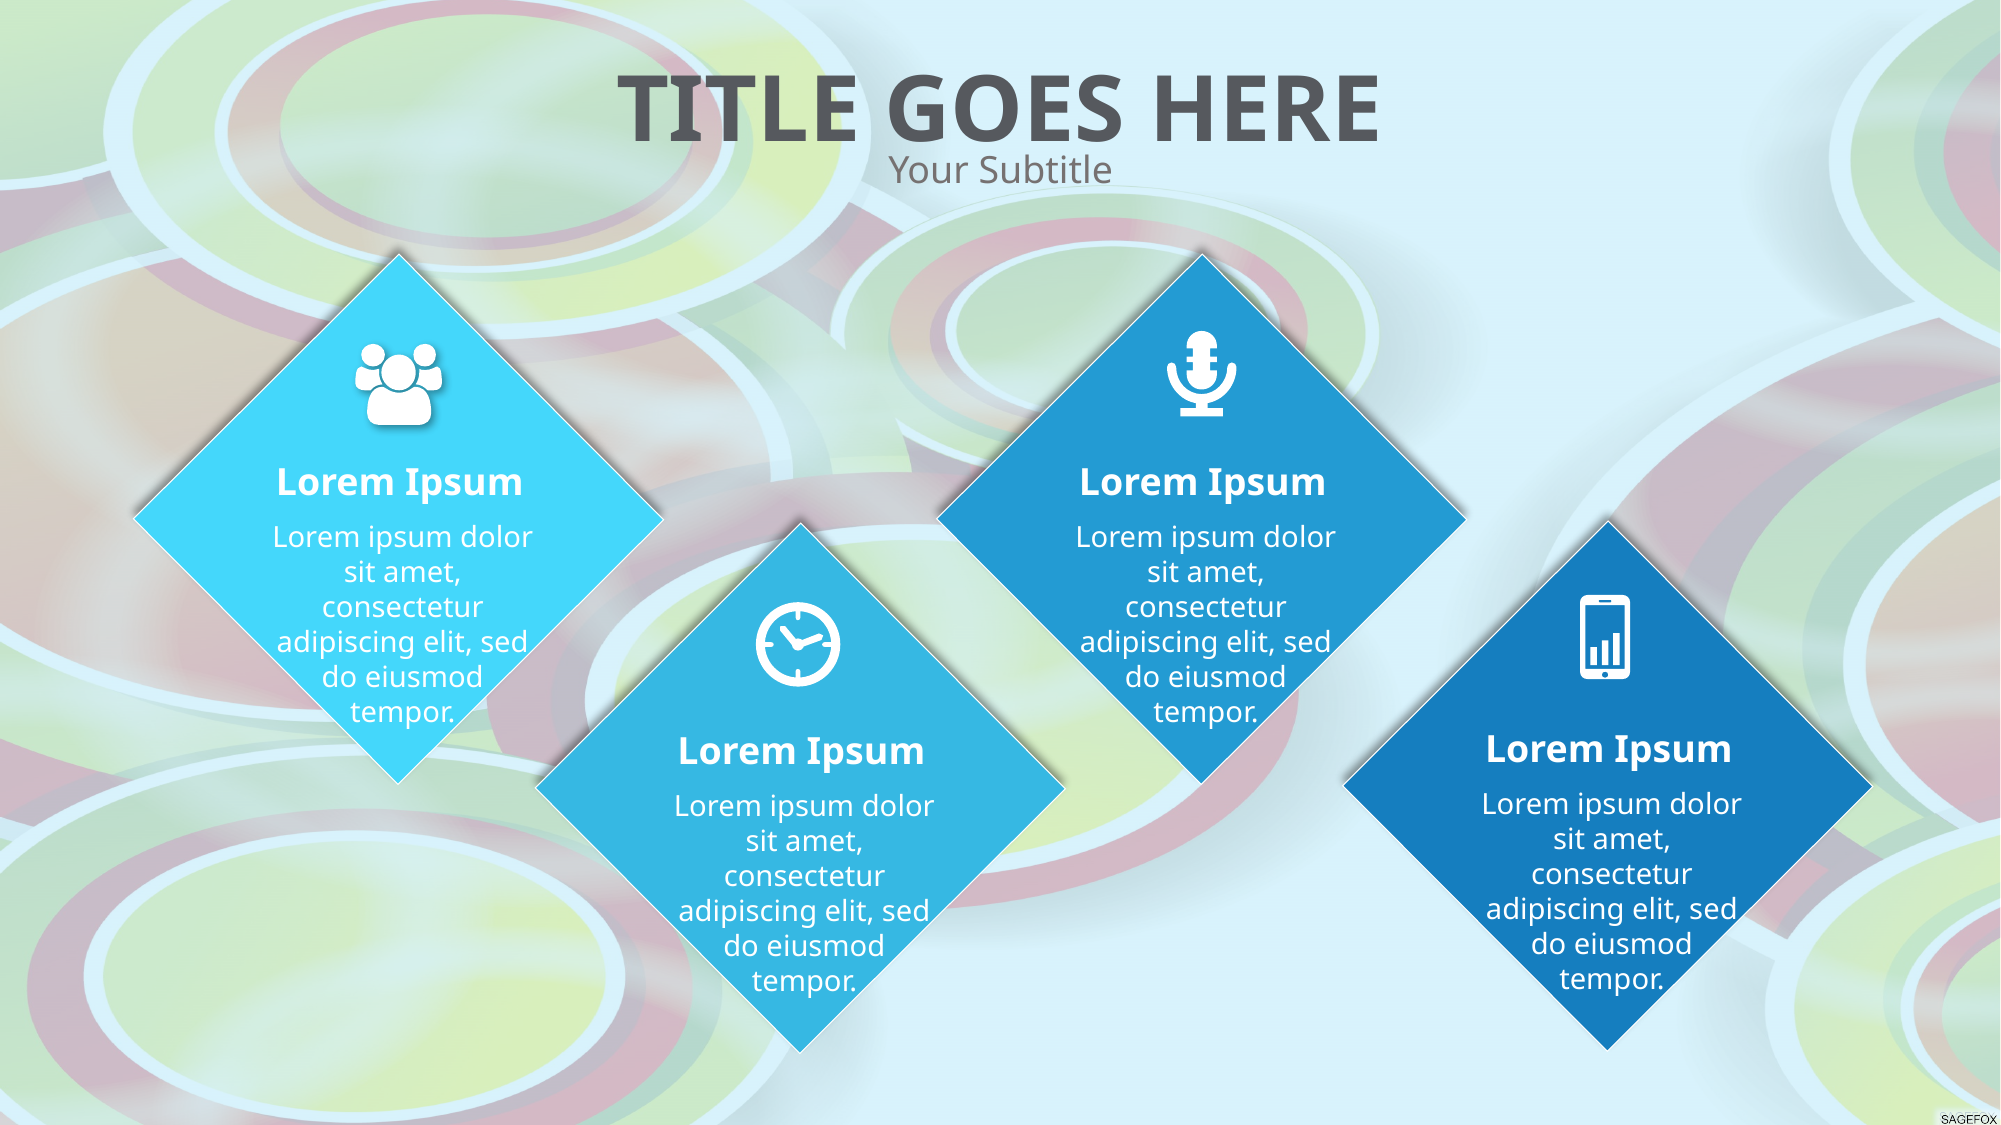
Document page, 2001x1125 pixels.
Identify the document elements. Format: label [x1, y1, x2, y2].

text_box [1580, 594, 1631, 679]
text_box [548, 42, 1452, 199]
text_box [1083, 668, 1320, 786]
text_box [1167, 330, 1237, 417]
text_box [1052, 450, 1353, 668]
text_box [355, 343, 442, 425]
text_box [1489, 935, 1726, 1053]
text_box [1458, 717, 1759, 935]
text_box [280, 668, 517, 786]
text_box [533, 521, 1067, 906]
text_box [651, 719, 952, 937]
text_box [755, 602, 841, 687]
picture [1938, 1114, 1999, 1125]
text_box [935, 252, 1469, 637]
text_box [249, 450, 550, 668]
text_box [131, 252, 666, 637]
text_box [682, 937, 919, 1055]
text_box [1341, 519, 1875, 903]
